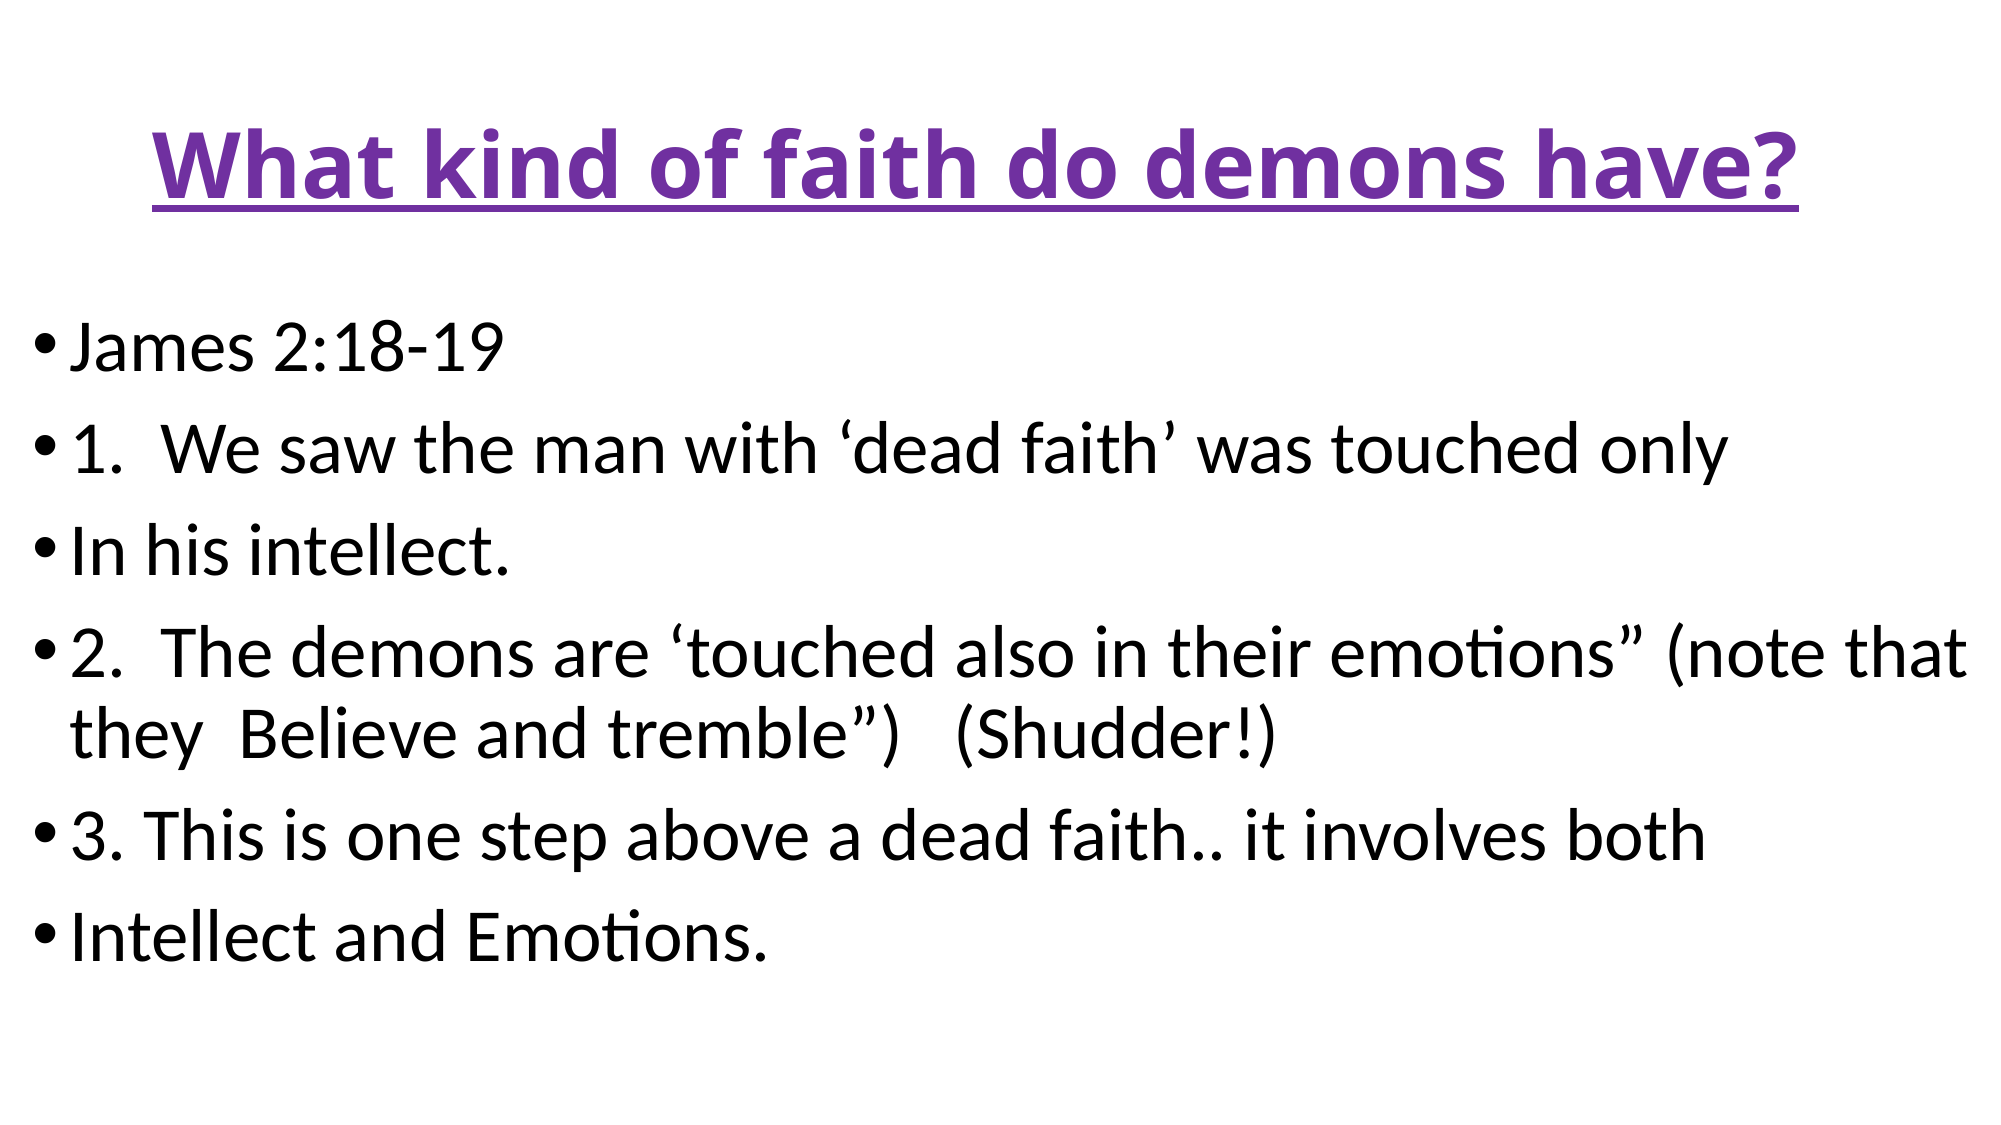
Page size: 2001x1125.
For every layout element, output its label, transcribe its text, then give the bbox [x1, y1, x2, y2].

list James 2:18-19 1. We saw the man with ‘dead faith’ was touched only In his intellect. 2. The demons are ‘touched also in their emotions” (note that they Believe and tremble”) (Shudder!) 3. This is one step above a dead faith.. it involves both Intellect and Emotions. [17, 299, 2000, 1125]
title What kind of faith do demons have? [137, 59, 1863, 278]
